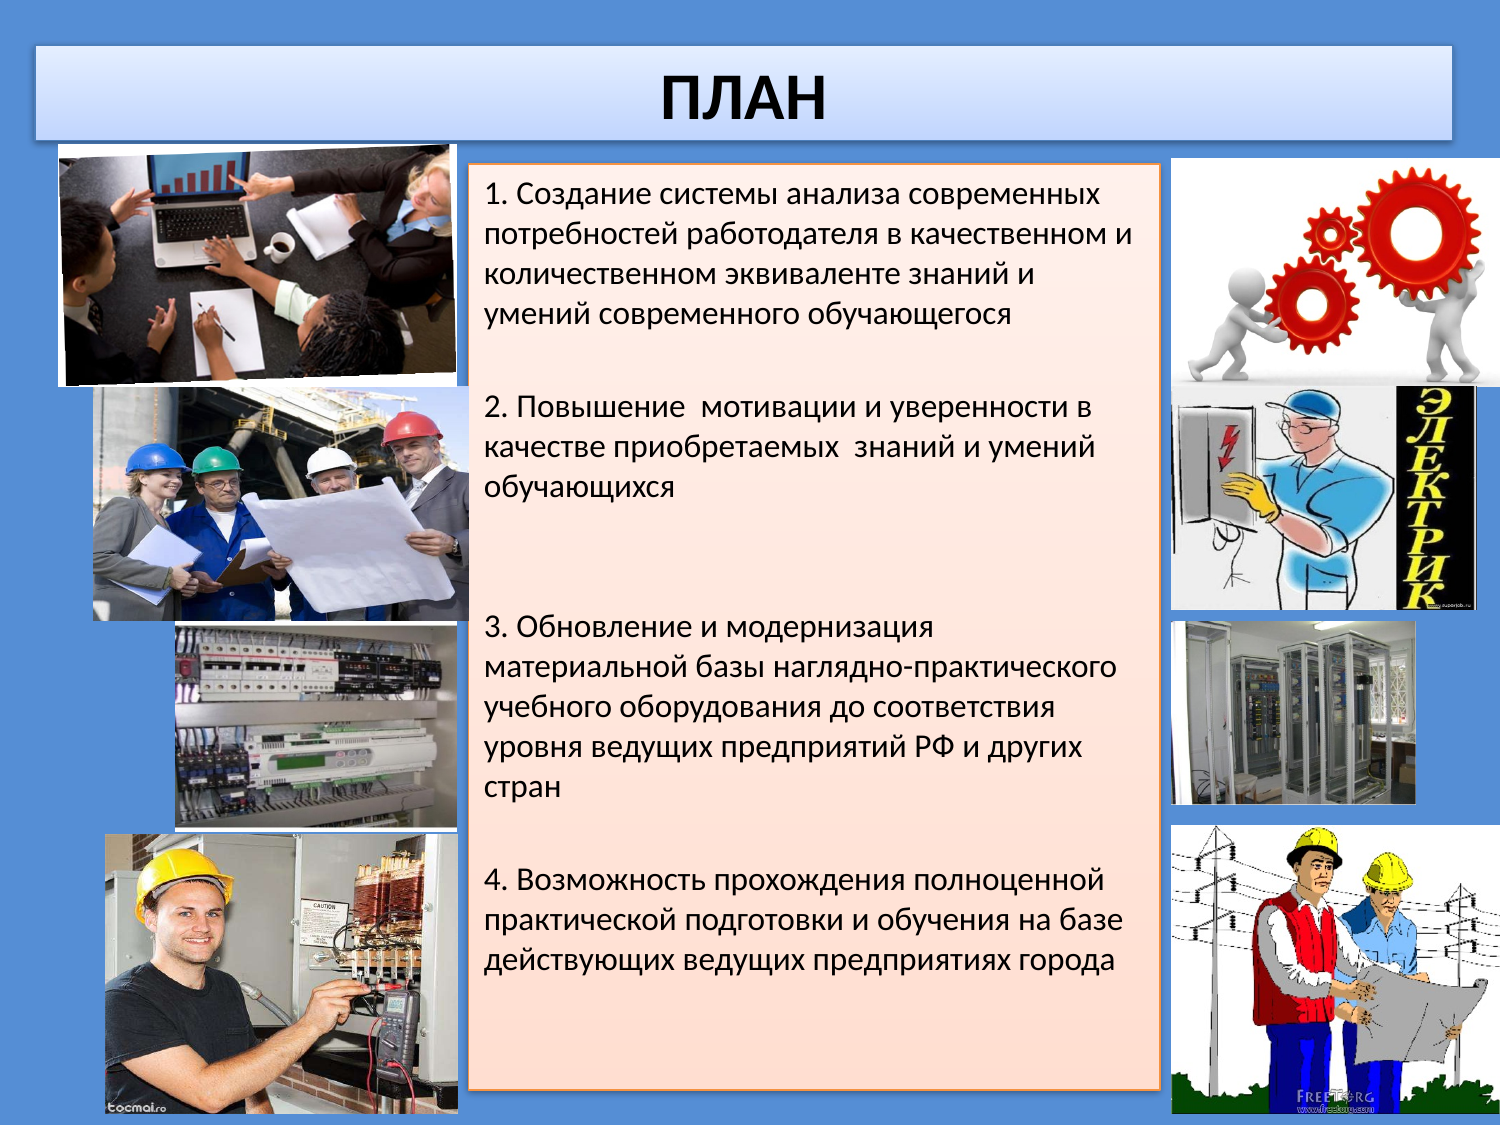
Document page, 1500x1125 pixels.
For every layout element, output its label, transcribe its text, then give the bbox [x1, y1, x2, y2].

picture [1171, 825, 1500, 1114]
picture [1171, 620, 1416, 805]
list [1171, 157, 1500, 387]
picture [105, 834, 458, 1114]
title ПЛАН [34, 44, 1454, 141]
picture [1171, 386, 1477, 610]
list 1. Создание системы анализа современных потребностей работодателя в качественном и количественном эквиваленте знаний и умений современного обучающегося 2. Повышение мотивации и уверенности в качестве приобретаемых знаний и умений обучающихся 3. Обновление и модернизация материальной базы наглядно-практического учебного оборудования до соответствия уровня ведущих предприятий РФ и других стран 4. Возможность прохождения полноценной практической подготовки и обучения на базе действующих ведущих предприятиях города [468, 163, 1161, 1091]
picture [58, 144, 469, 833]
